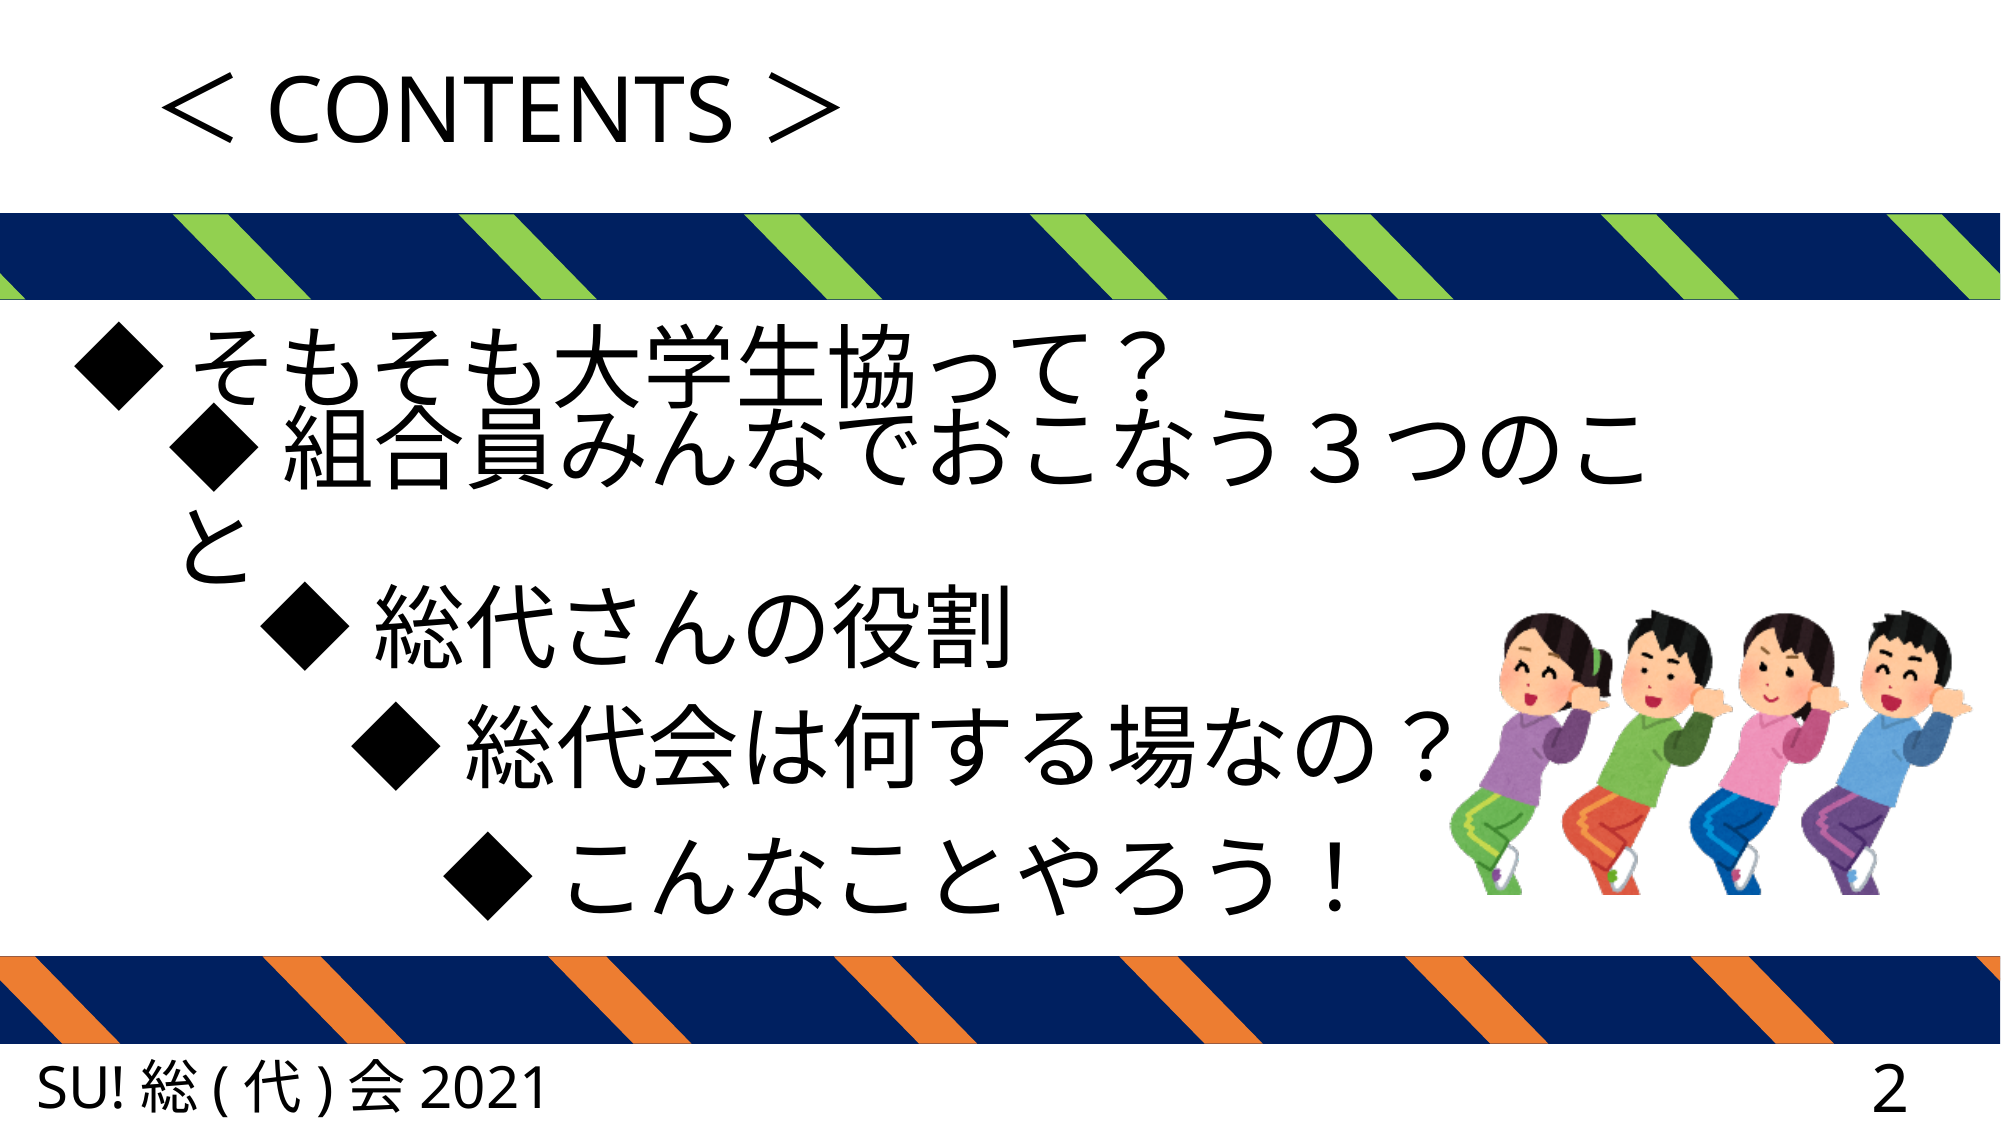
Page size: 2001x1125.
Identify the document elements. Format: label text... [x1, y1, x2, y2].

title ◆そもそも大学生協って？ [58, 281, 1212, 462]
text_box ◆こんなことやろう！ [427, 791, 2000, 973]
text_box ◆組合員みんなでおこなう３つのこと [153, 411, 1752, 593]
text_box ◆総代会は何する場なの？ [336, 661, 1436, 843]
text_box ◆総代さんの役割 [244, 541, 1843, 723]
picture [1436, 609, 1980, 895]
text_box ＜CONTENTS＞ [137, 22, 1863, 203]
